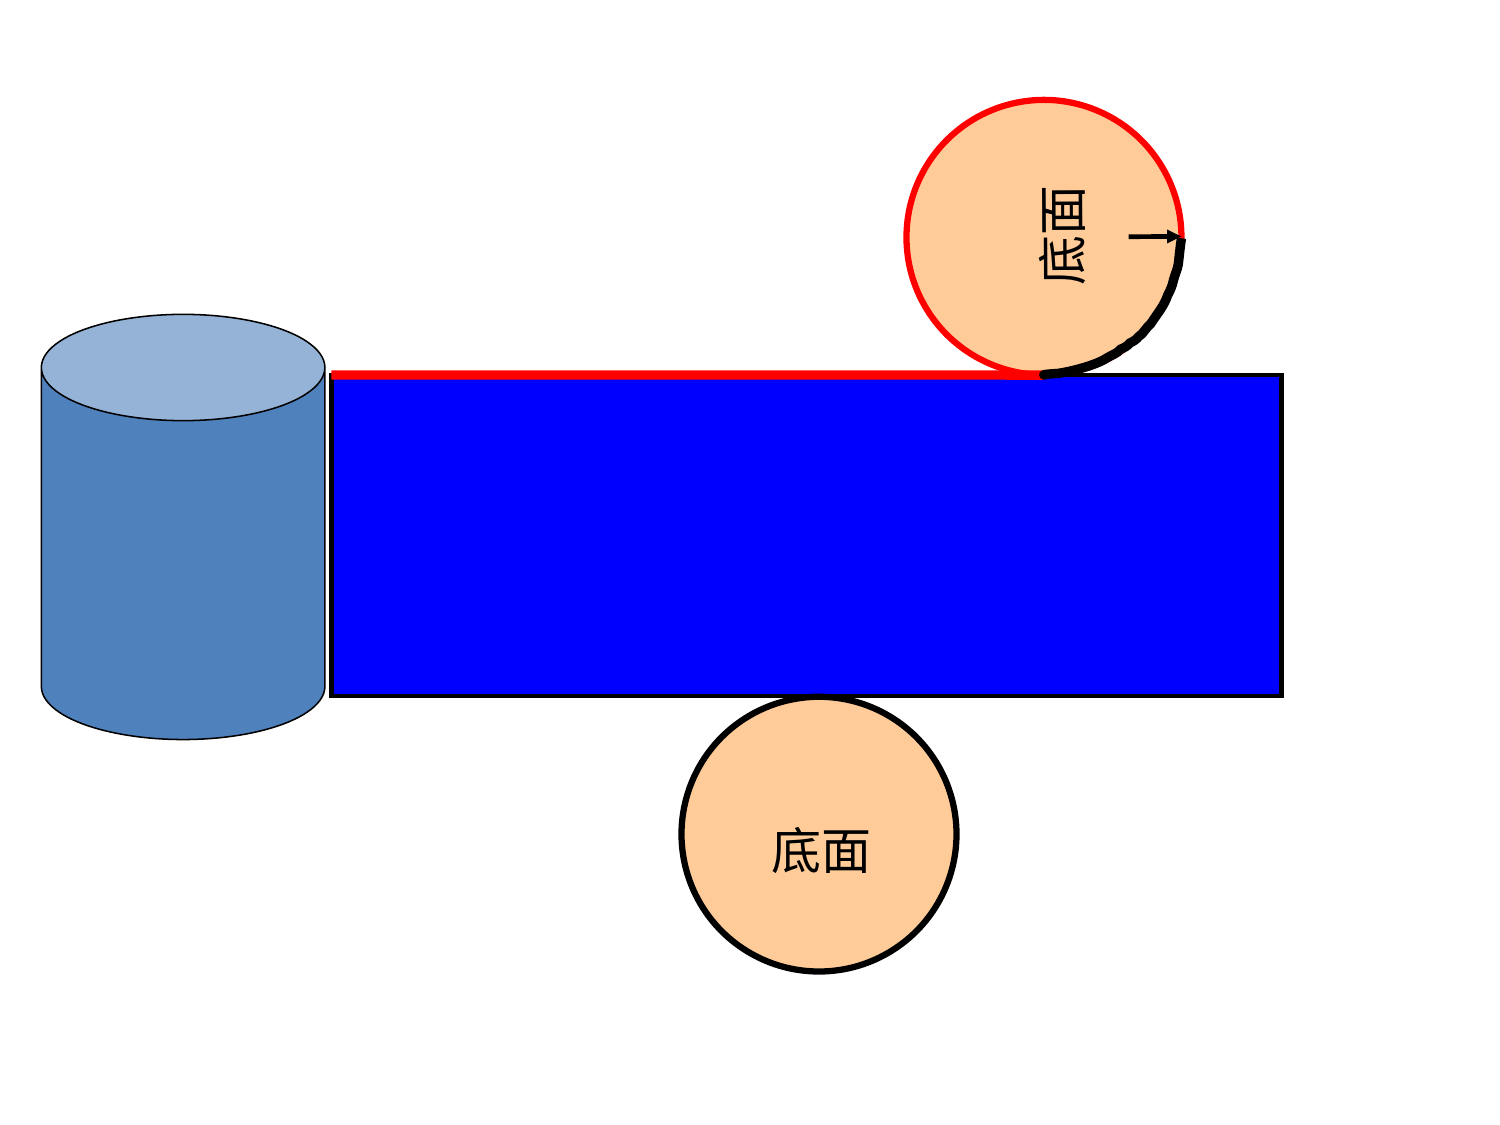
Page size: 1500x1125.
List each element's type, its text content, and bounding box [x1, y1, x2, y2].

text_box [906, 99, 1182, 375]
text_box [681, 696, 957, 972]
text_box 底面 [756, 812, 894, 888]
text_box [331, 375, 1282, 697]
text_box [1043, 238, 1182, 376]
text_box 底面 [1023, 162, 1100, 300]
text_box [41, 314, 325, 740]
text_box [1128, 230, 1182, 243]
